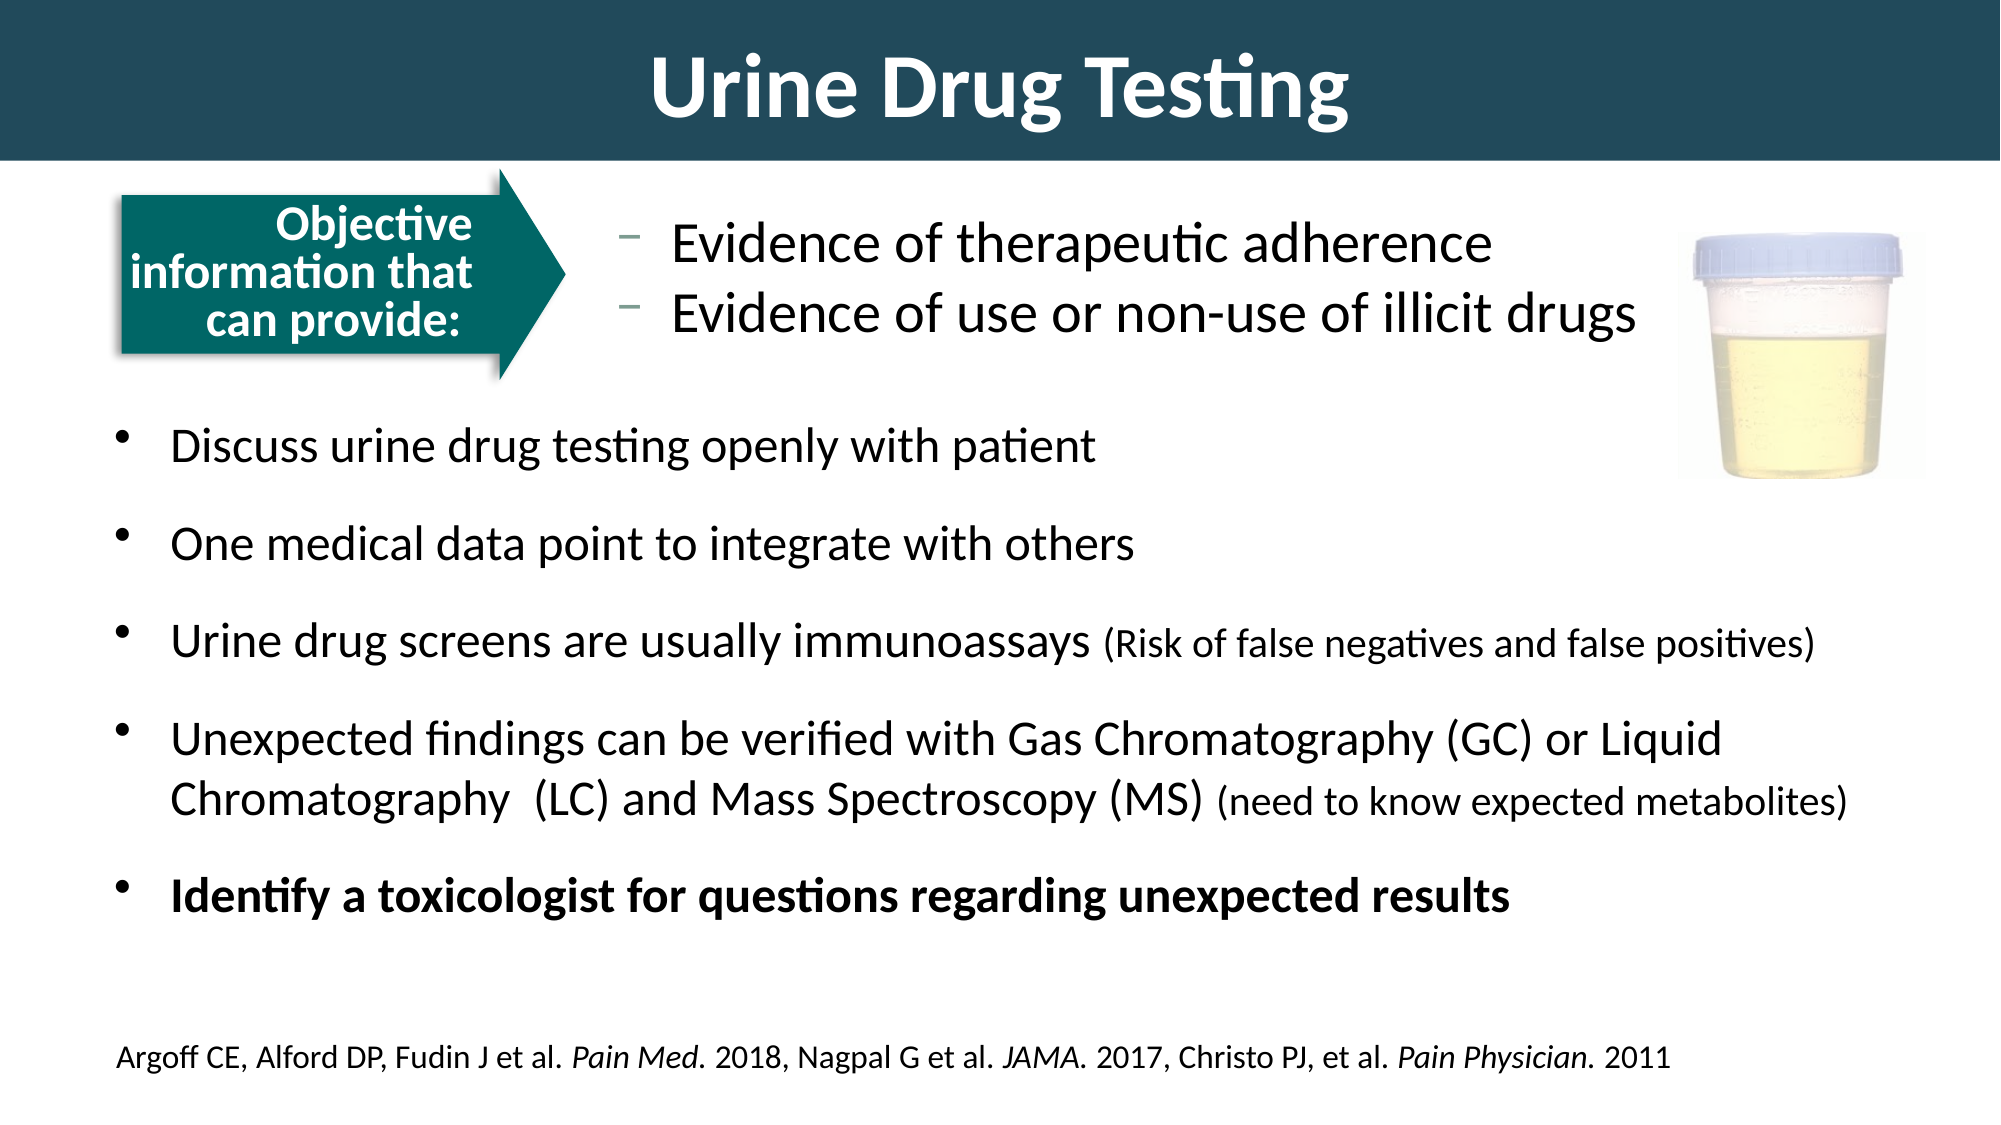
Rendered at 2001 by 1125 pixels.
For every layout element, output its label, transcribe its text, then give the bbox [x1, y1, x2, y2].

text_box Argoff CE, Alford DP, Fudin J et al. Pain Med. 2018, Nagpal G et al. JAMA. 2017, Christo PJ, et al. Pain Physician. 2011 [97, 1032, 1919, 1114]
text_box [1678, 212, 1980, 501]
text_box Objective information that can provide: [119, 166, 568, 382]
text_box Evidence of therapeutic adherence Evidence of use or non-use of illicit drugs [600, 196, 1822, 352]
title Urine Drug Testing [0, 0, 2000, 161]
list Discuss urine drug testing openly with patient One medical data point to integrate with others Urine drug screens are usually immunoassays (Risk of false negatives and false positives) Unexpected findings can be verified with Gas Chromatography (GC) or Liquid Chromatography (LC) and Mass Spectroscopy (MS) (need to know expected metabolites) Identify a toxicologist for questions regarding unexpected results [99, 405, 1919, 988]
